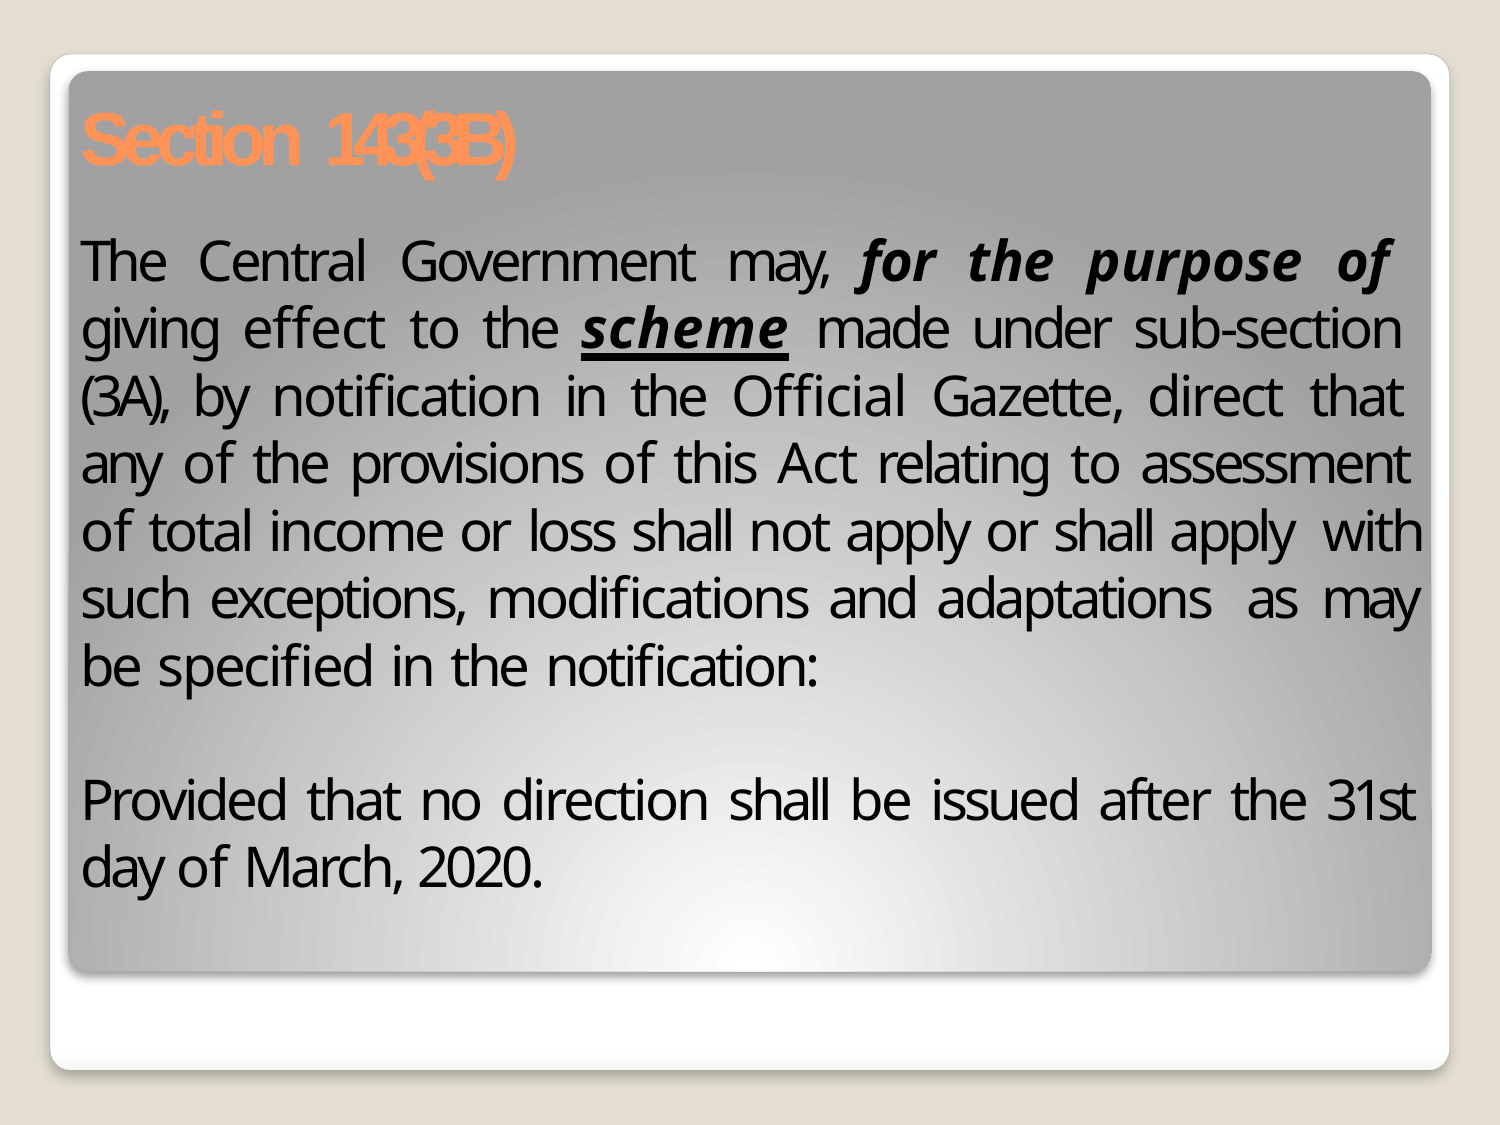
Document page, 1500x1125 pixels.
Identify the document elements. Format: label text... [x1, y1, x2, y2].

title Section 143(3B) [77, 0, 675, 181]
text_box The Central Government may, for the purpose of giving effect to the scheme made under sub-section (3A), by notification in the Official Gazette, direct that any of the provisions of this Act relating to assessment of total income or loss shall not apply or shall apply with such exceptions, modifications and adaptations as may be specified in the notification: Provided that no direction shall be issued after the 31st day of March, 2020. [77, 222, 1424, 899]
